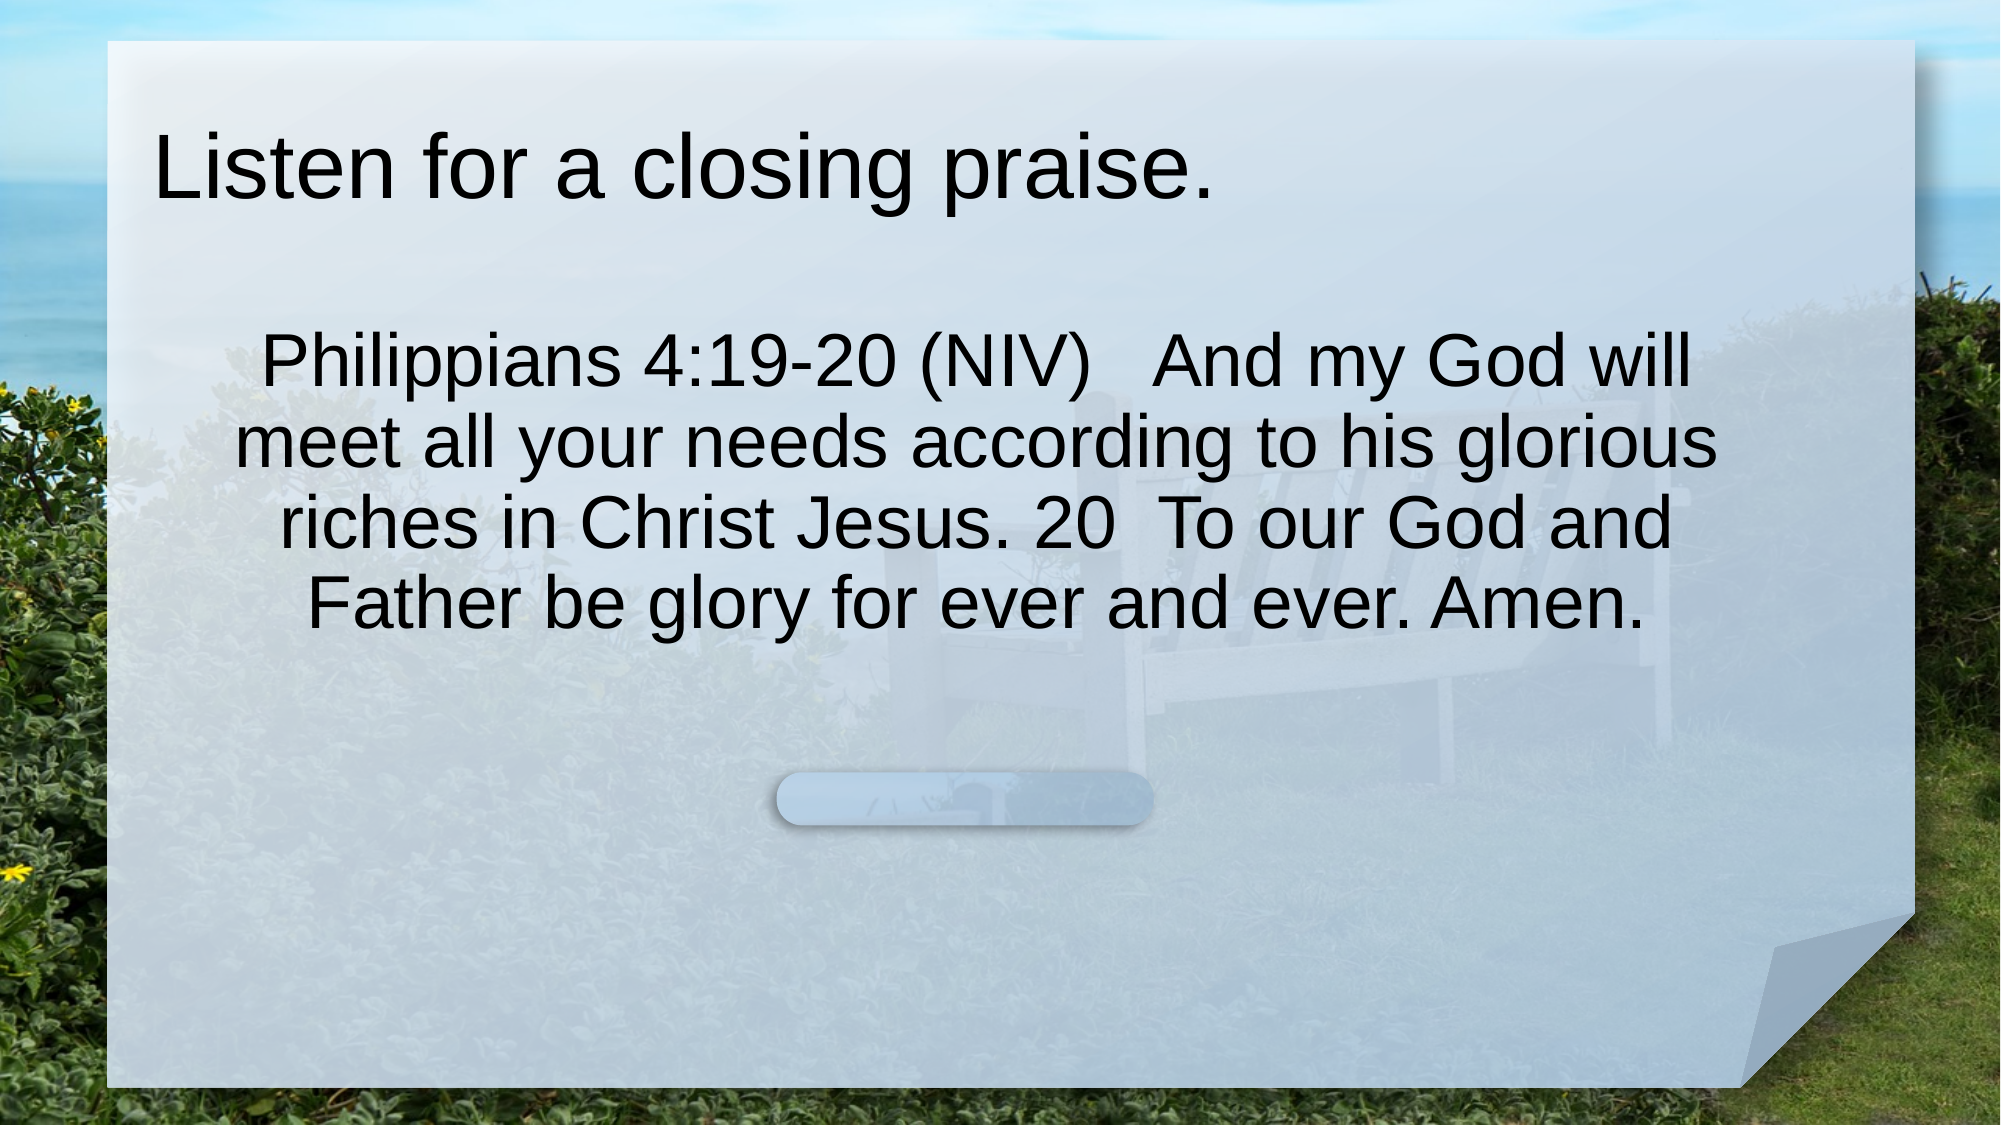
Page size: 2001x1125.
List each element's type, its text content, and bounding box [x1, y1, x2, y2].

picture [0, 0, 2001, 1125]
title Listen for a closing praise. [137, 59, 1863, 278]
list Philippians 4:19-20 (NIV) And my God will meet all your needs according to his glorious riches in Christ Jesus. 20 To our God and Father be glory for ever and ever. Amen. [193, 313, 1762, 1028]
